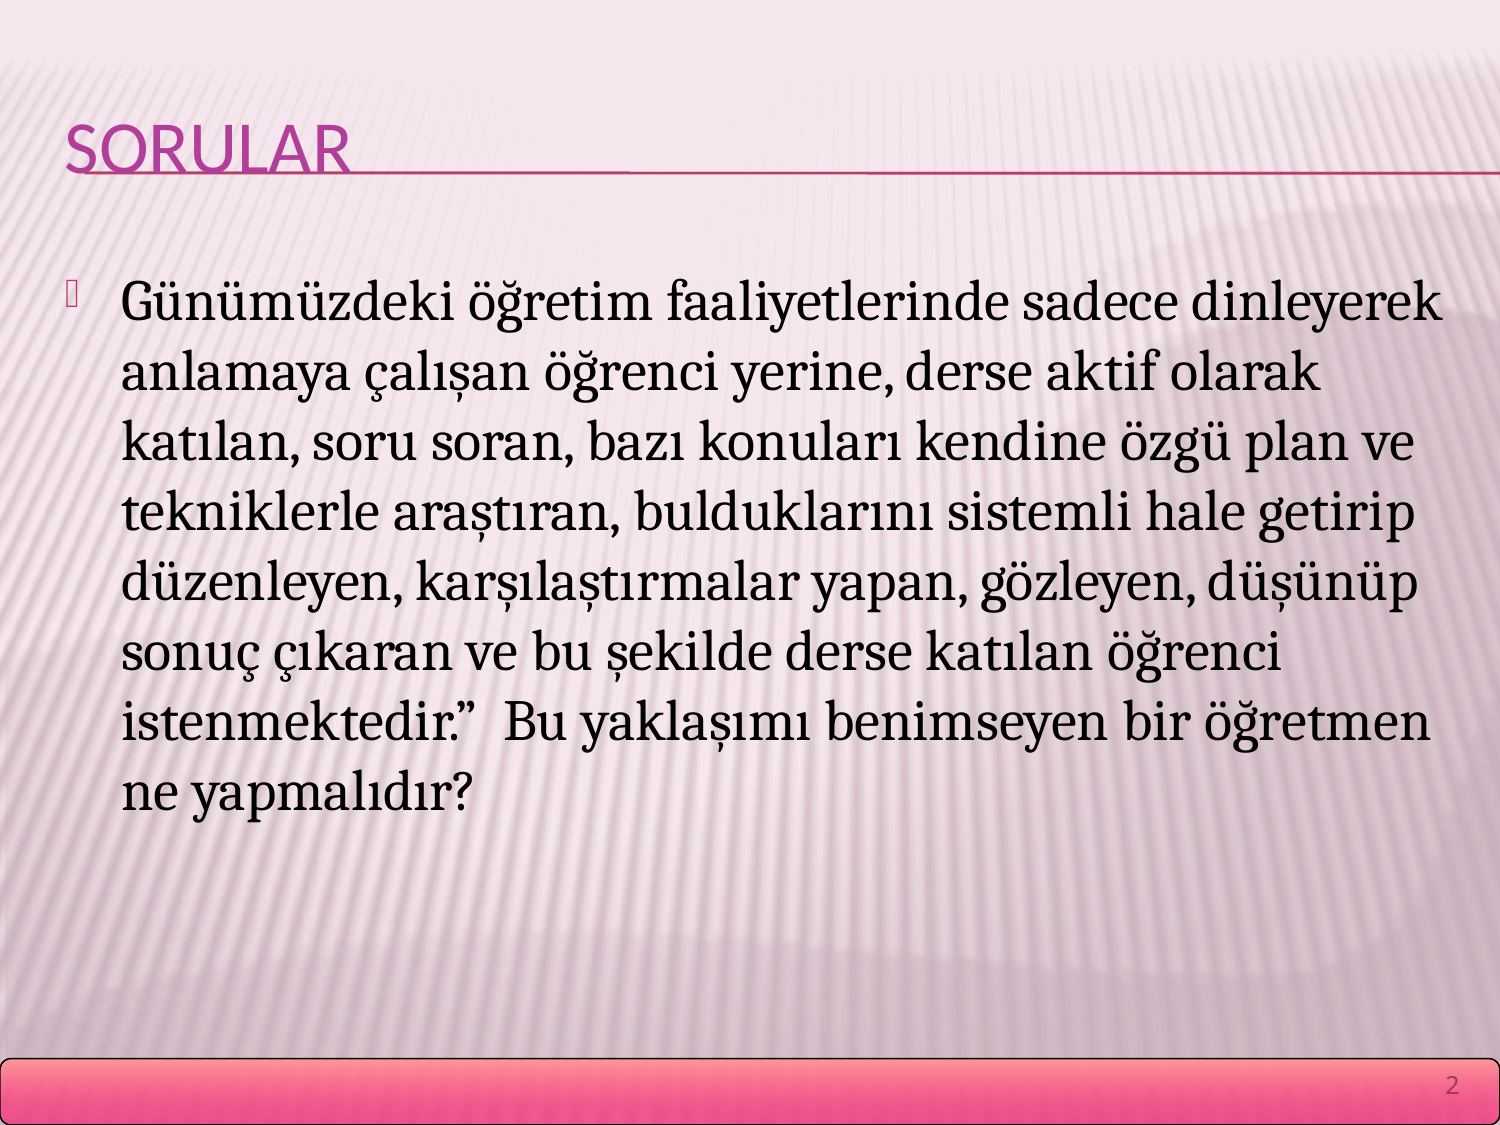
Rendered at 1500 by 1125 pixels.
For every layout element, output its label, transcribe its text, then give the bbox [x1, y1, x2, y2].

slide_number 2 [1350, 1061, 1475, 1103]
list Günümüzdeki öğretim faaliyetlerinde sadece dinleyerek anlamaya çalışan öğrenci yerine, derse aktif olarak katılan, soru soran, bazı konuları kendine özgü plan ve tekniklerle araştıran, bulduklarını sistemli hale getirip düzenleyen, karşılaştırmalar yapan, gözleyen, düşünüp sonuç çıkaran ve bu şekilde derse katılan öğrenci istenmektedir.” Bu yaklaşımı benimseyen bir öğretmen ne yapmalıdır? [50, 254, 1475, 998]
title SORULAR [50, 75, 1475, 213]
